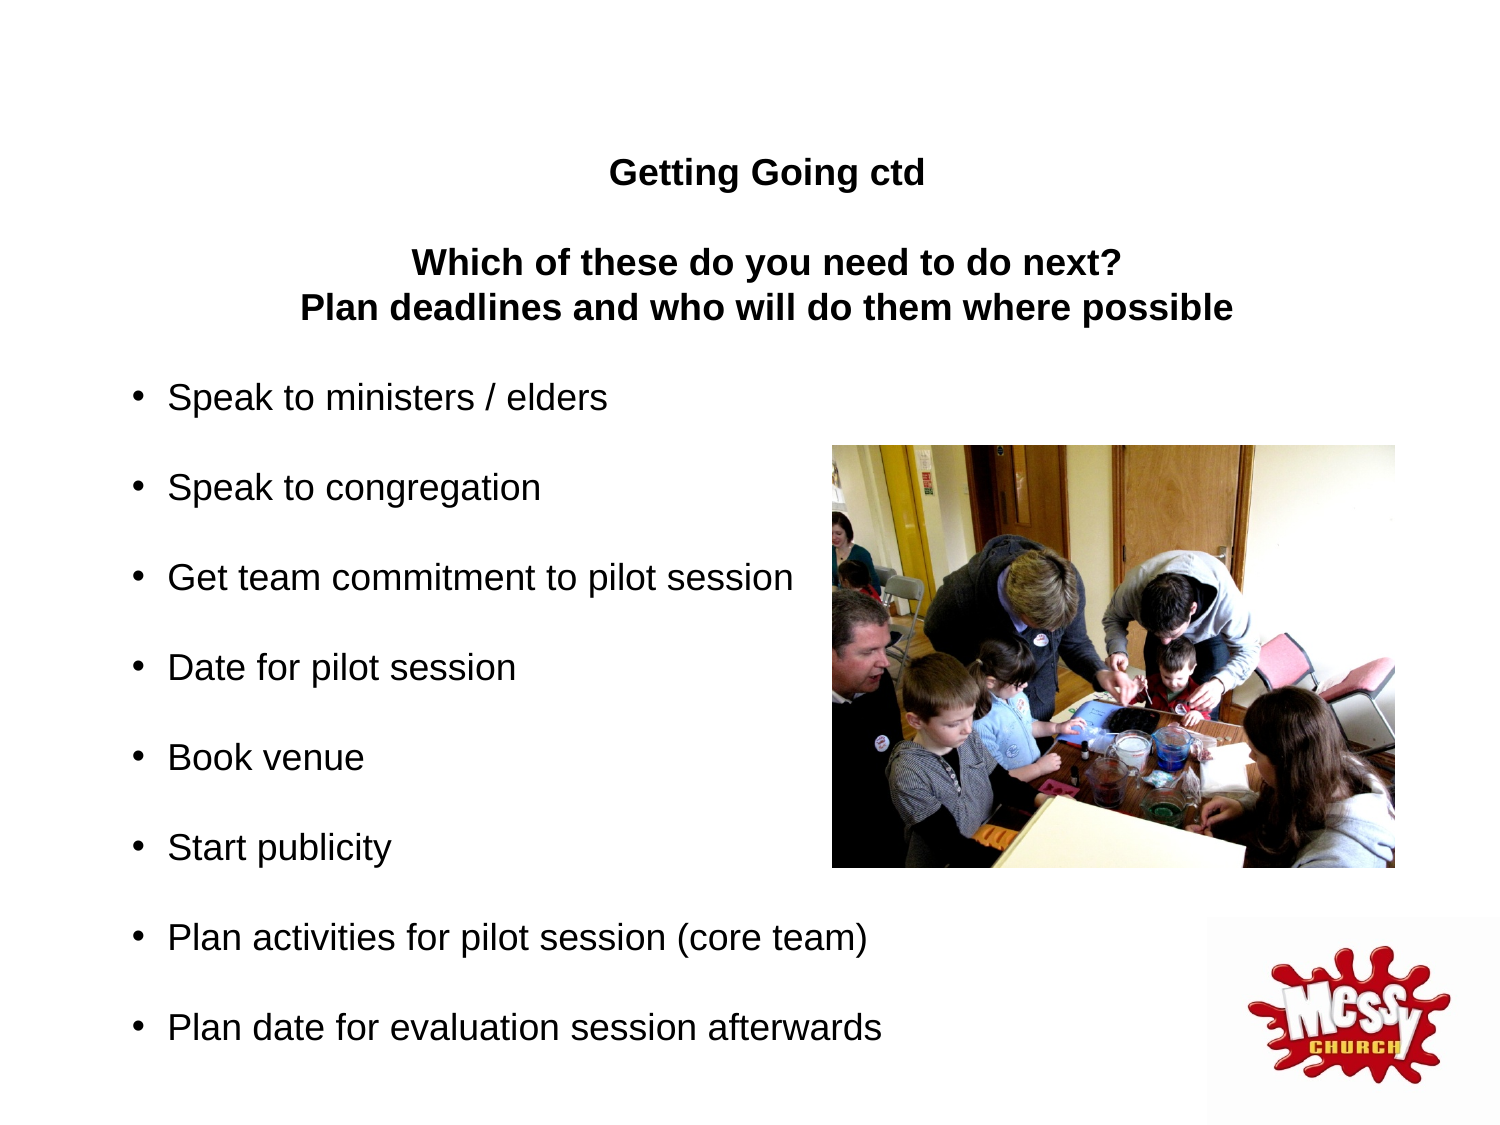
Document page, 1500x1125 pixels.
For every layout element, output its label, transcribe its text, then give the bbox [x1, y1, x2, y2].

picture [831, 445, 1395, 868]
text_box Getting Going ctd Which of these do you need to do next? Plan deadlines and who will do them where possible Speak to ministers / elders Speak to congregation Get team commitment to pilot session Date for pilot session Book venue Start publicity Plan activities for pilot session (core team) Plan date for evaluation session afterwards [117, 140, 1418, 1125]
picture [1206, 917, 1500, 1125]
